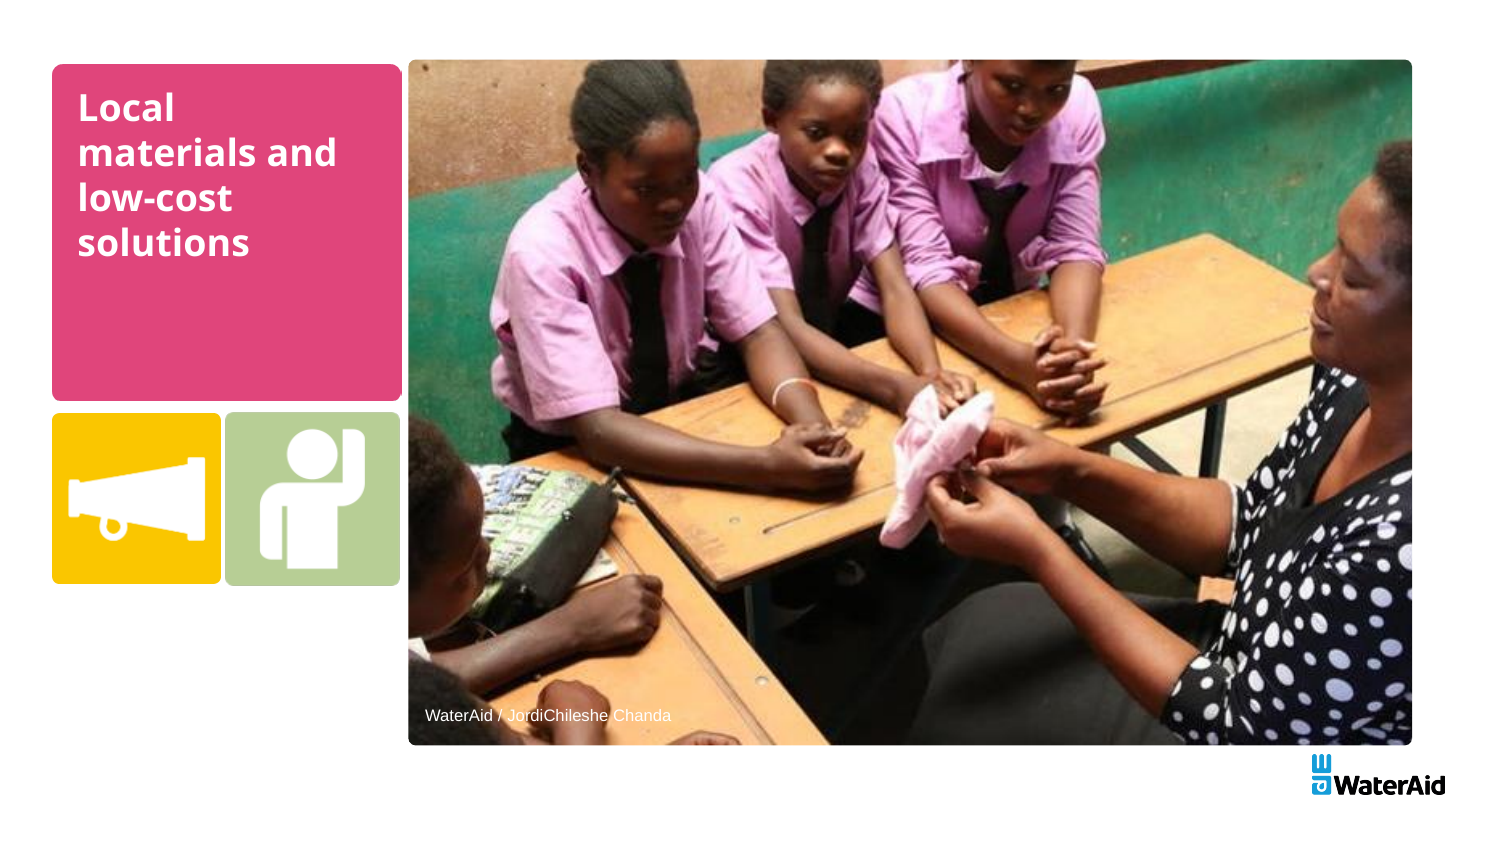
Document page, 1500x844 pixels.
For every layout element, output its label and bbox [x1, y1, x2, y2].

picture [52, 64, 403, 401]
picture [51, 413, 221, 584]
picture [1312, 754, 1445, 795]
picture [222, 410, 403, 588]
picture [408, 59, 1413, 746]
